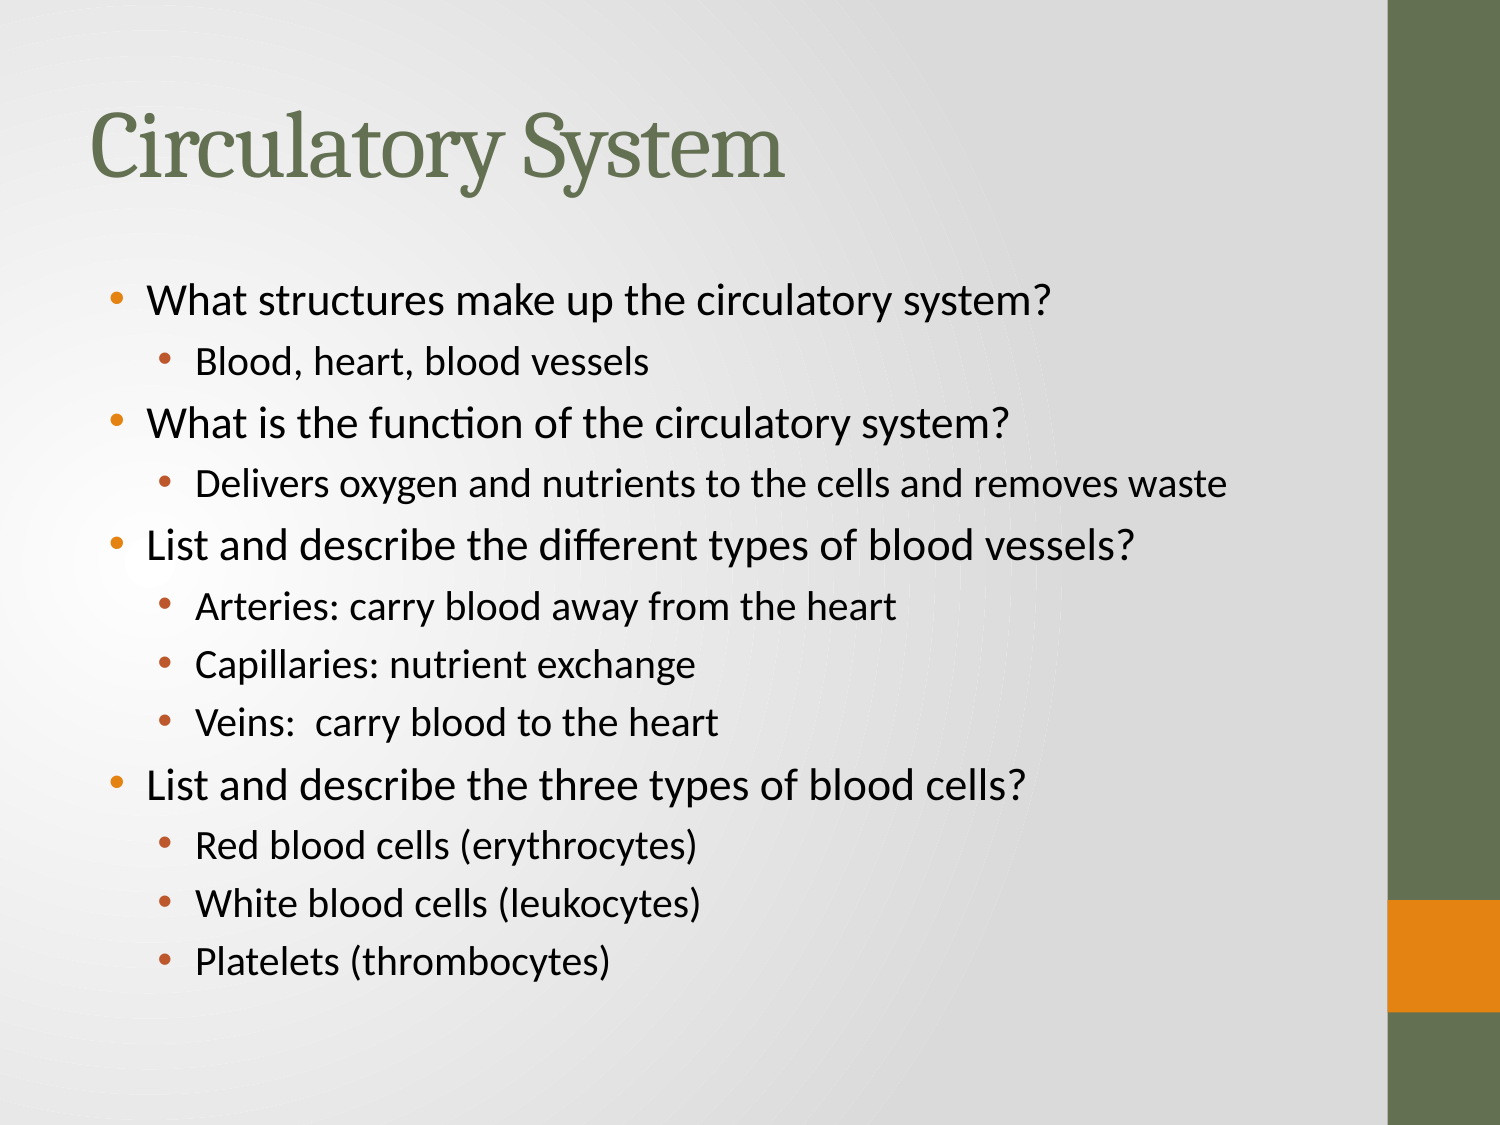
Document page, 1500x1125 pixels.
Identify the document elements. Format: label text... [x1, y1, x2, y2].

title Circulatory System [75, 45, 1325, 233]
list What structures make up the circulatory system? Blood, heart, blood vessels What is the function of the circulatory system? Delivers oxygen and nutrients to the cells and removes waste List and describe the different types of blood vessels? Arteries: carry blood away from the heart Capillaries: nutrient exchange Veins: carry blood to the heart List and describe the three types of blood cells? Red blood cells (erythrocytes) White blood cells (leukocytes) Platelets (thrombocytes) [75, 262, 1325, 1050]
